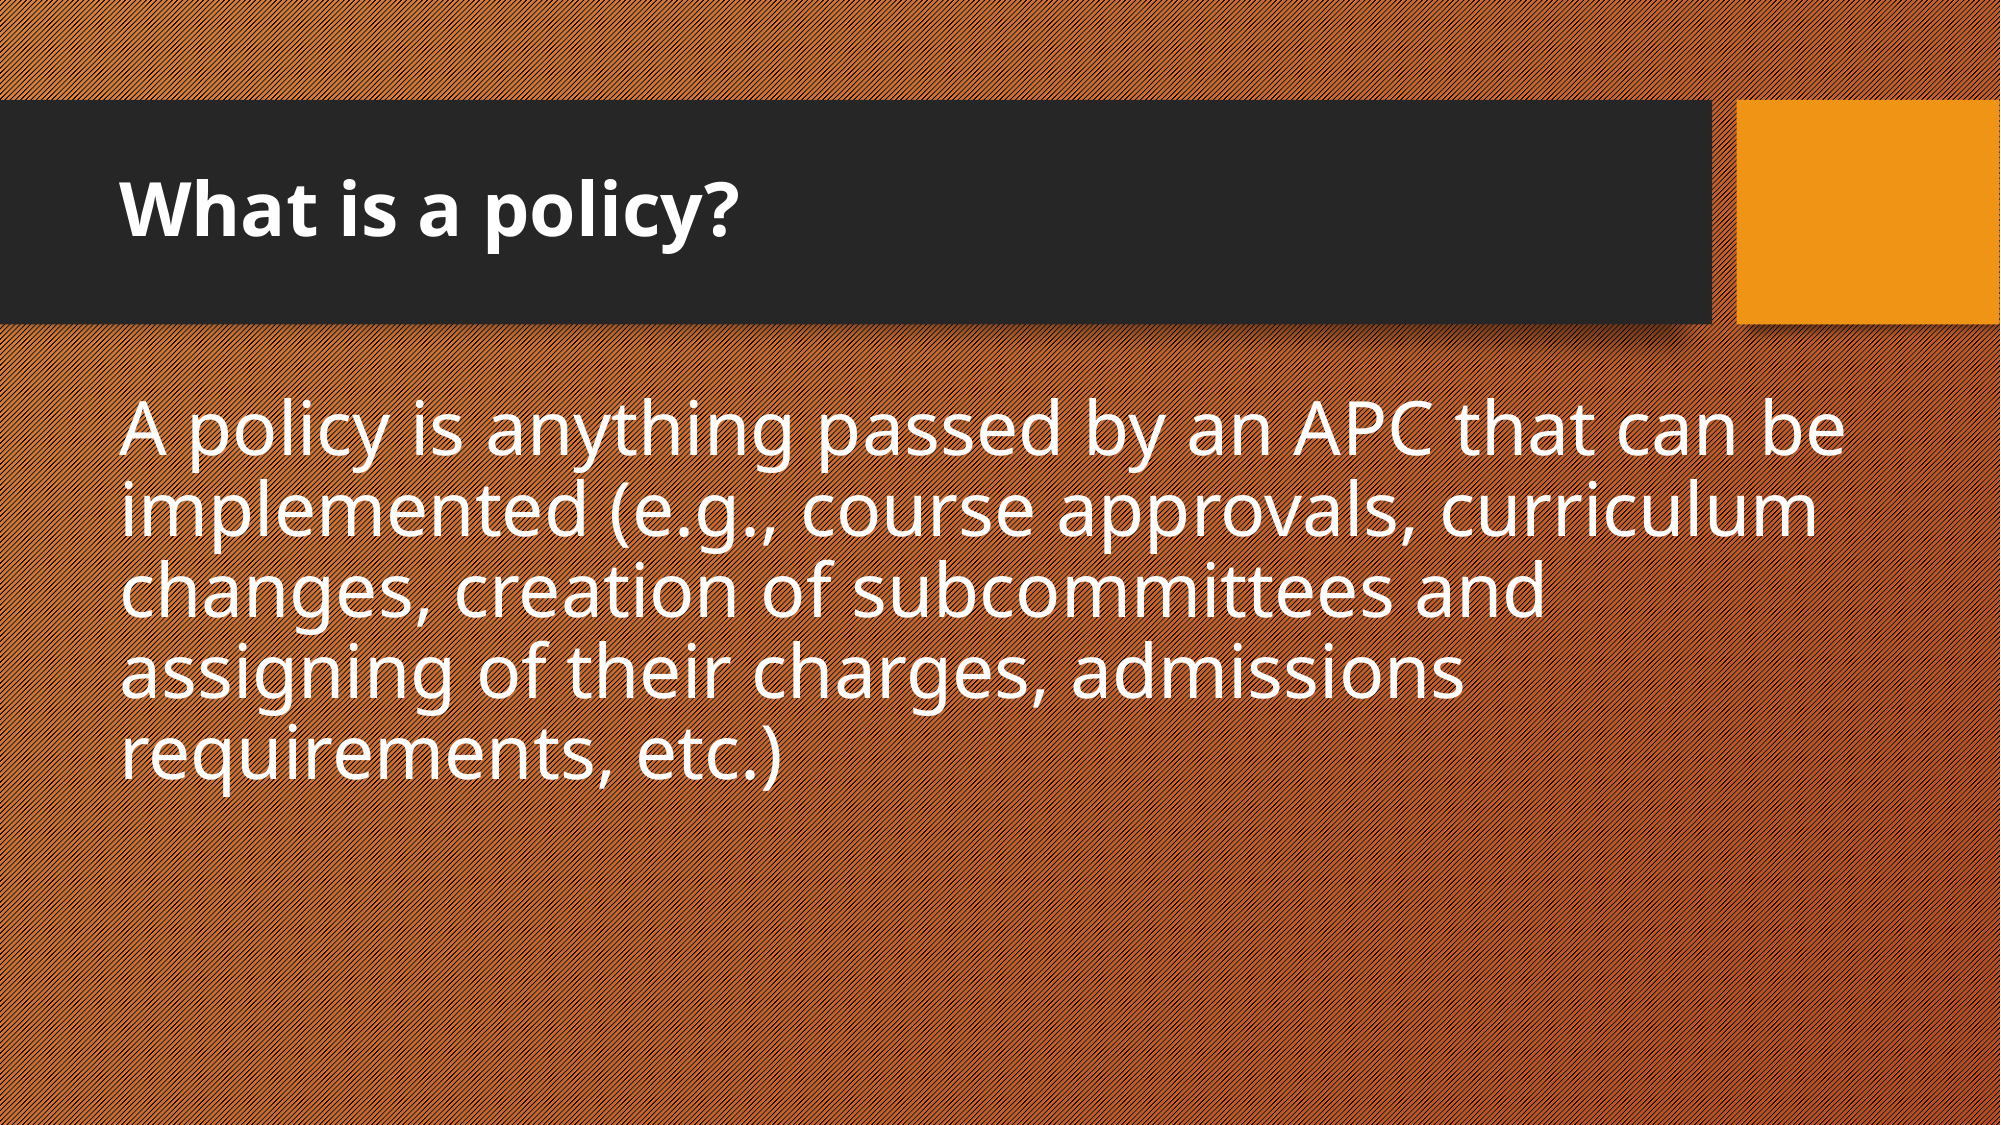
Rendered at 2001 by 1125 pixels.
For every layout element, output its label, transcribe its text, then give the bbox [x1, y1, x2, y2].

list A policy is anything passed by an APC that can be implemented (e.g., course approvals, curriculum changes, creation of subcommittees and assigning of their charges, admissions requirements, etc.) [111, 382, 1888, 1049]
picture [0, 0, 2000, 1125]
title What is a policy? [111, 123, 1690, 302]
